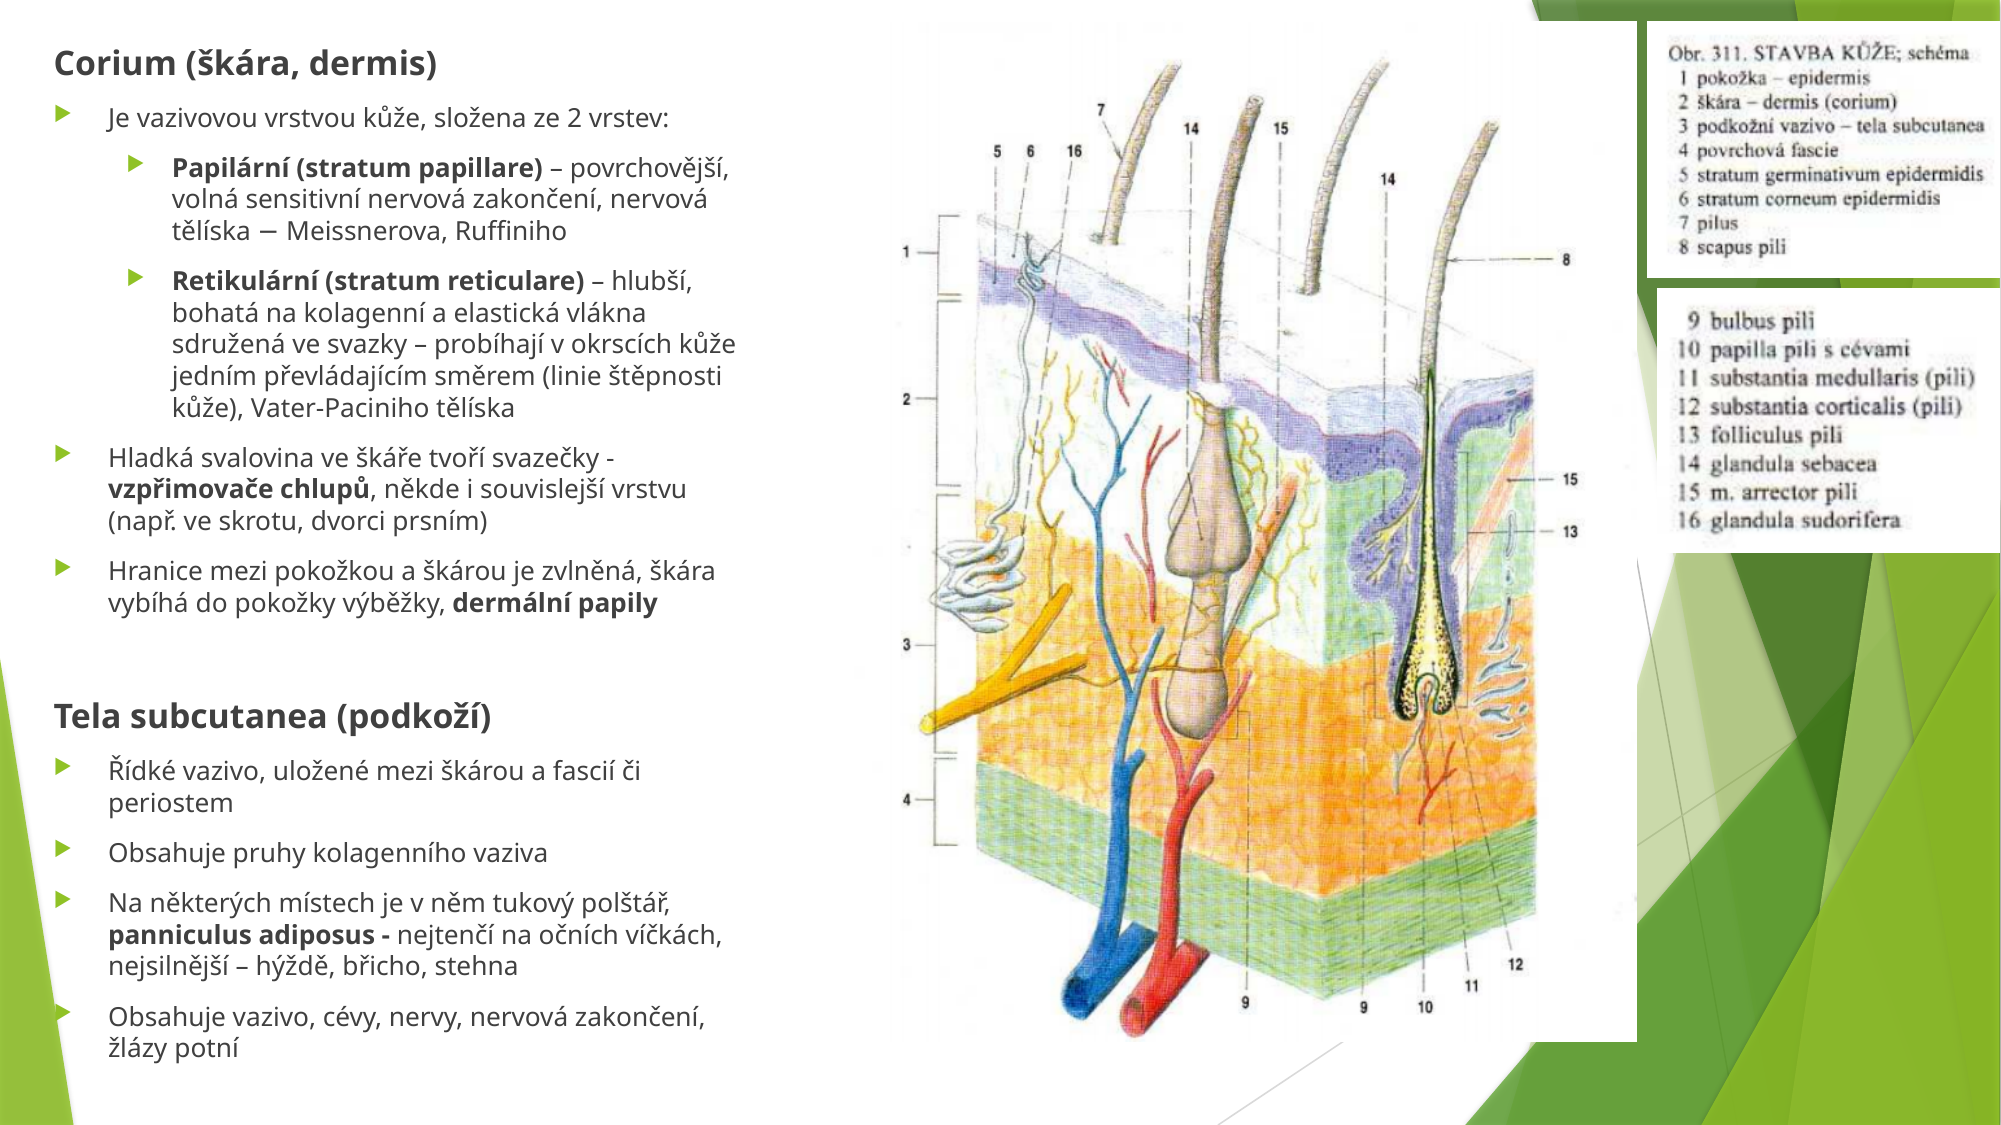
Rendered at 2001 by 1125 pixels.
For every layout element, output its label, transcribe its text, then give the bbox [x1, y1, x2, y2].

picture [1646, 21, 2000, 278]
picture [853, 21, 1637, 1042]
list Corium (škára, dermis) Je vazivovou vrstvou kůže, složena ze 2 vrstev: Papilární (stratum papillare) – povrchovější, volná sensitivní nervová zakončení, nervová tělíska − Meissnerova, Ruffiniho Retikulární (stratum reticulare) – hlubší, bohatá na kolagenní a elastická vlákna sdružená ve svazky – probíhají v okrscích kůže jedním převládajícím směrem (linie štěpnosti kůže), Vater-Paciniho tělíska Hladká svalovina ve škáře tvoří svazečky - vzpřimovače chlupů, někde i souvislejší vrstvu (např. ve skrotu, dvorci prsním) Hranice mezi pokožkou a škárou je zvlněná, škára vybíhá do pokožky výběžky, dermální papily Tela subcutanea (podkoží) Řídké vazivo, uložené mezi škárou a fascií či periostem Obsahuje pruhy kolagenního vaziva Na některých místech je v něm tukový polštář, panniculus adiposus - nejtenčí na očních víčkách, nejsilnější – hýždě, břicho, stehna Obsahuje vazivo, cévy, nervy, nervová zakončení, žlázy potní [38, 34, 752, 1091]
picture [1656, 288, 2000, 554]
